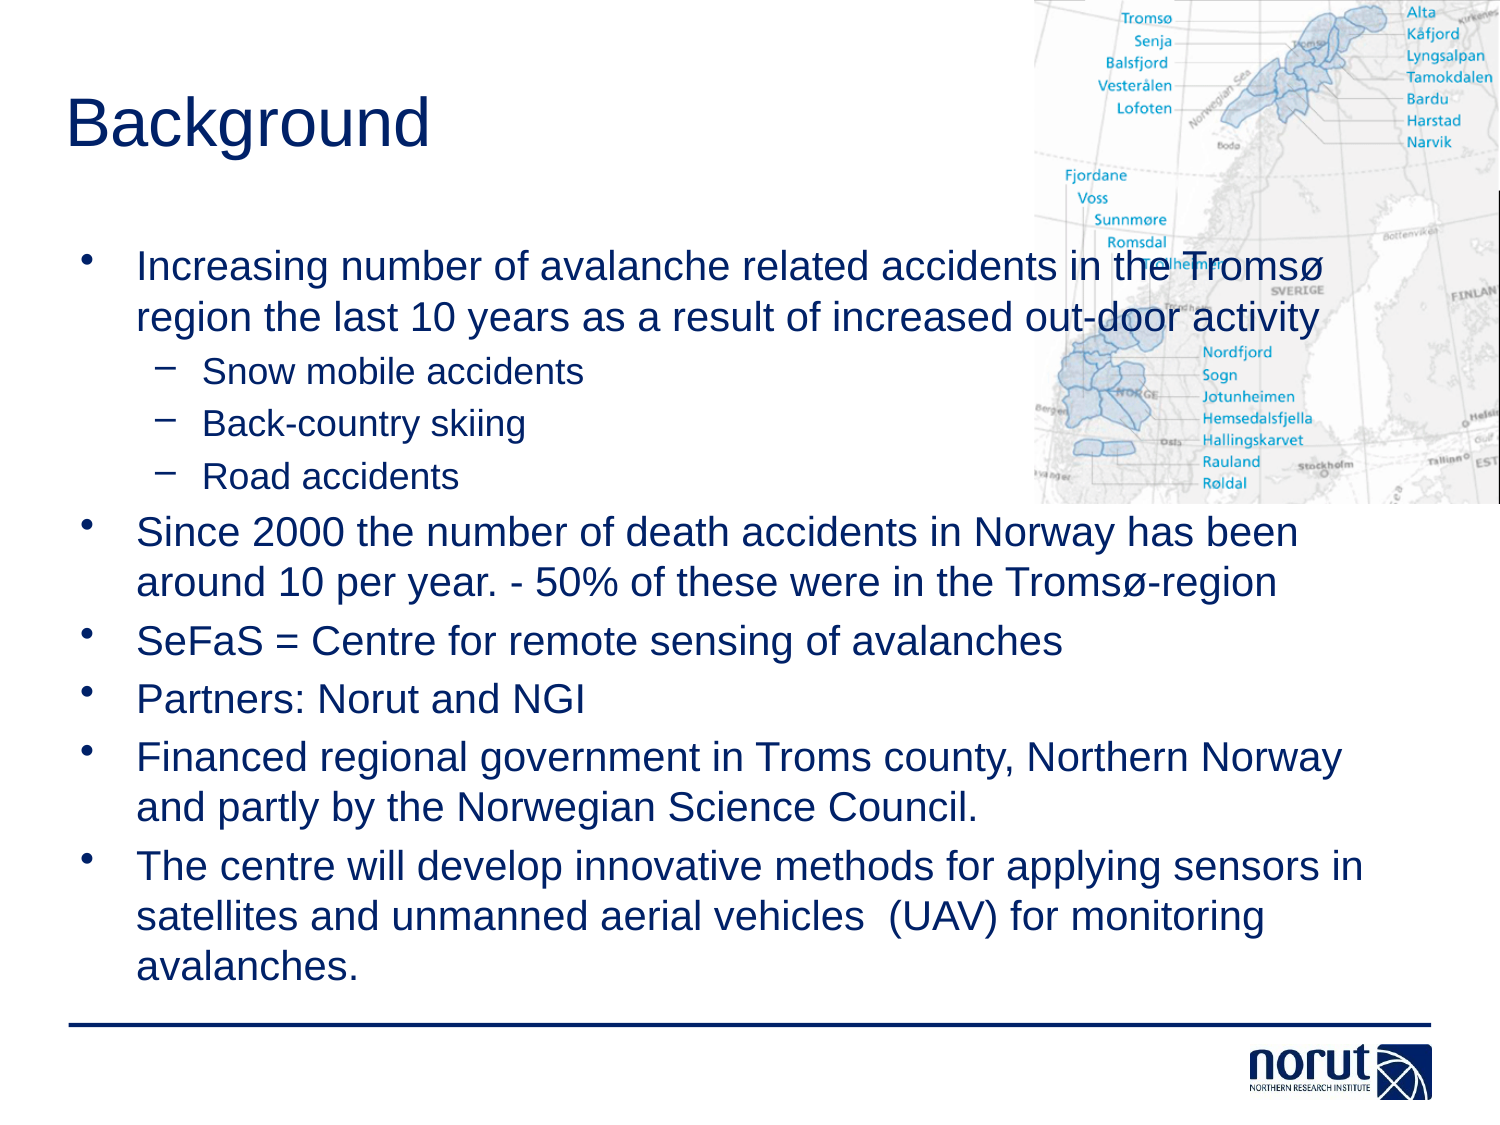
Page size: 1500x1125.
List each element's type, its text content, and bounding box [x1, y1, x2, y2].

picture [1034, 0, 1500, 504]
title Background [50, 24, 1029, 213]
list Increasing number of avalanche related accidents in the Tromsø region the last 10 years as a result of increased out-door activity Snow mobile accidents Back-country skiing Road accidents Since 2000 the number of death accidents in Norway has been around 10 per year. - 50% of these were in the Tromsø-region SeFaS = Centre for remote sensing of avalanches Partners: Norut and NGI Financed regional government in Troms county, Northern Norway and partly by the Norwegian Science Council. The centre will develop innovative methods for applying sensors in satellites and unmanned aerial vehicles (UAV) for monitoring avalanches. [64, 231, 1429, 957]
picture [1250, 1044, 1432, 1100]
